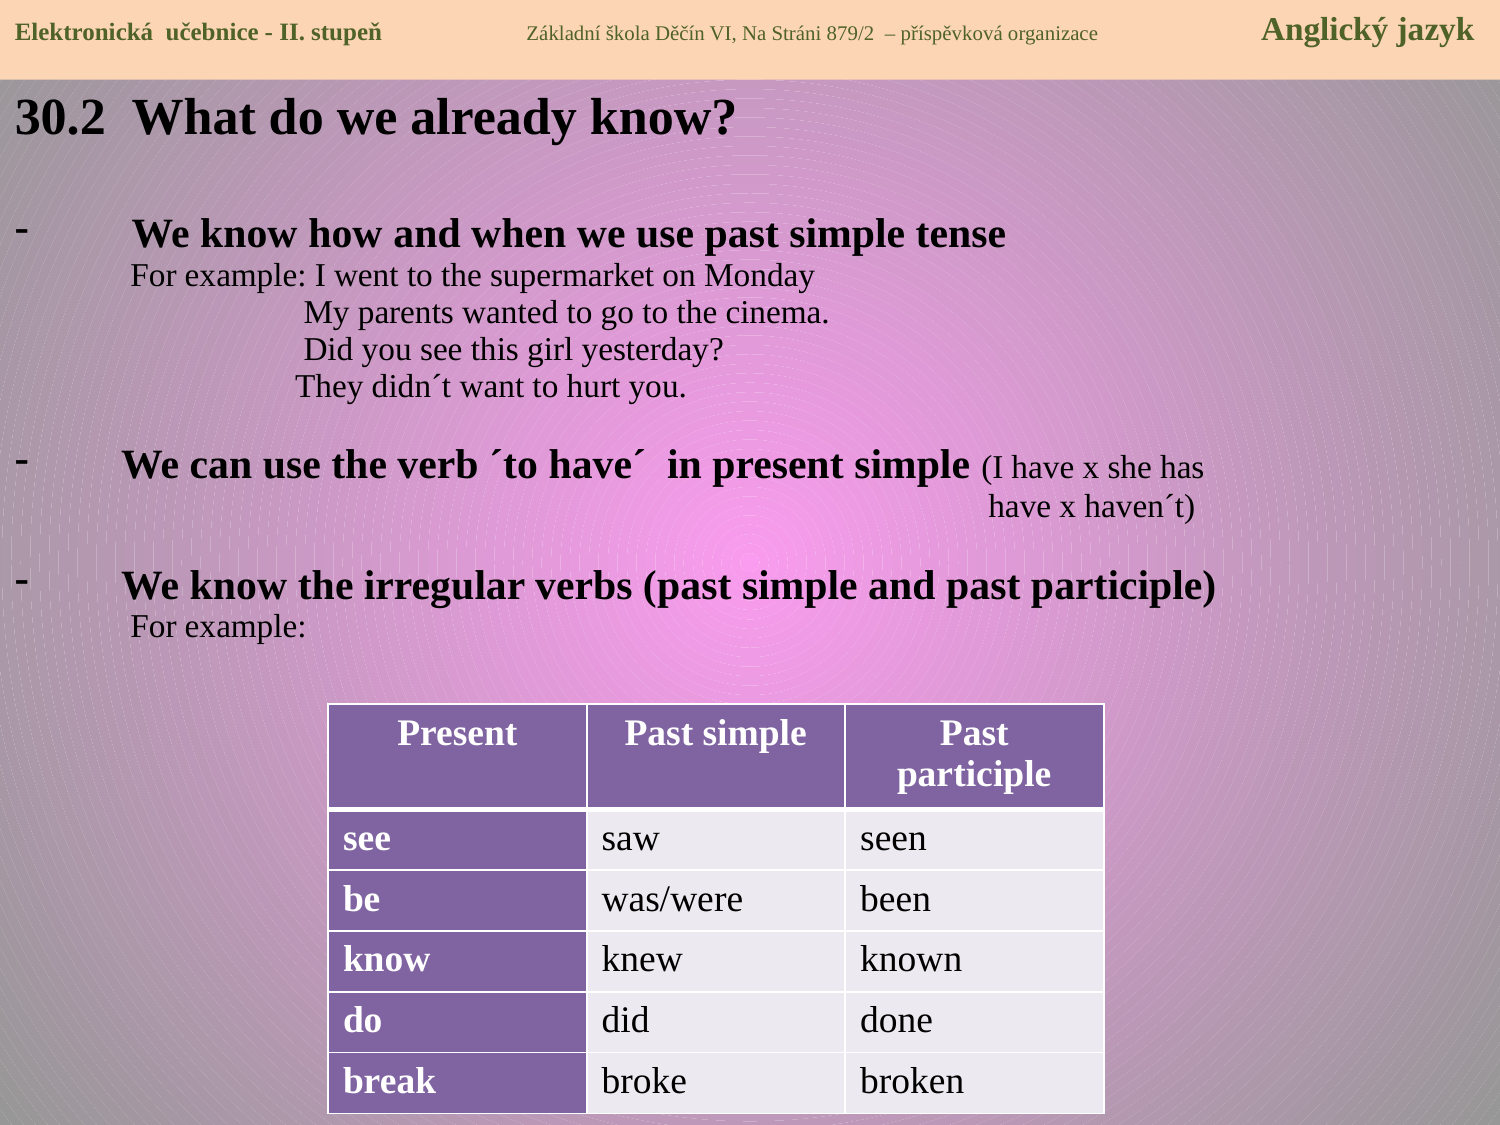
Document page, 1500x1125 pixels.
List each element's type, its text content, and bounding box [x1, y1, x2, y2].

table_cell break [329, 1053, 586, 1113]
text_box Elektronická učebnice - II. stupeň Základní škola Děčín VI, Na Stráni 879/2 – příspěvková organizace Anglický jazyk [0, 0, 1500, 80]
text_box [738, 574, 1471, 925]
table_cell be [329, 871, 586, 930]
table_cell been [846, 871, 1103, 930]
table_cell known [846, 932, 1103, 991]
table_header Past simple [588, 705, 844, 807]
table_cell know [329, 932, 586, 991]
table_header Past participle [846, 705, 1103, 807]
text_box 30.2 What do we already know? We know how and when we use past simple tense For example: I went to the supermarket on Monday My parents wanted to go to the cinema. Did you see this girl yesterday? They didn´t want to hurt you. We can use the verb ´to have´ in present simple (I have x she has have x haven´t) We know the irregular verbs (past simple and past participle) For example: [0, 80, 1388, 1125]
table_cell was/were [588, 871, 844, 930]
table_cell broken [846, 1053, 1103, 1113]
table_cell did [588, 993, 844, 1052]
table_cell broke [588, 1053, 844, 1113]
table_header Present [329, 705, 586, 807]
table_cell do [329, 993, 586, 1052]
table_cell knew [588, 932, 844, 991]
table_cell saw [588, 812, 844, 869]
table_cell done [846, 993, 1103, 1052]
table_cell seen [846, 812, 1103, 869]
table_cell see [329, 812, 586, 869]
